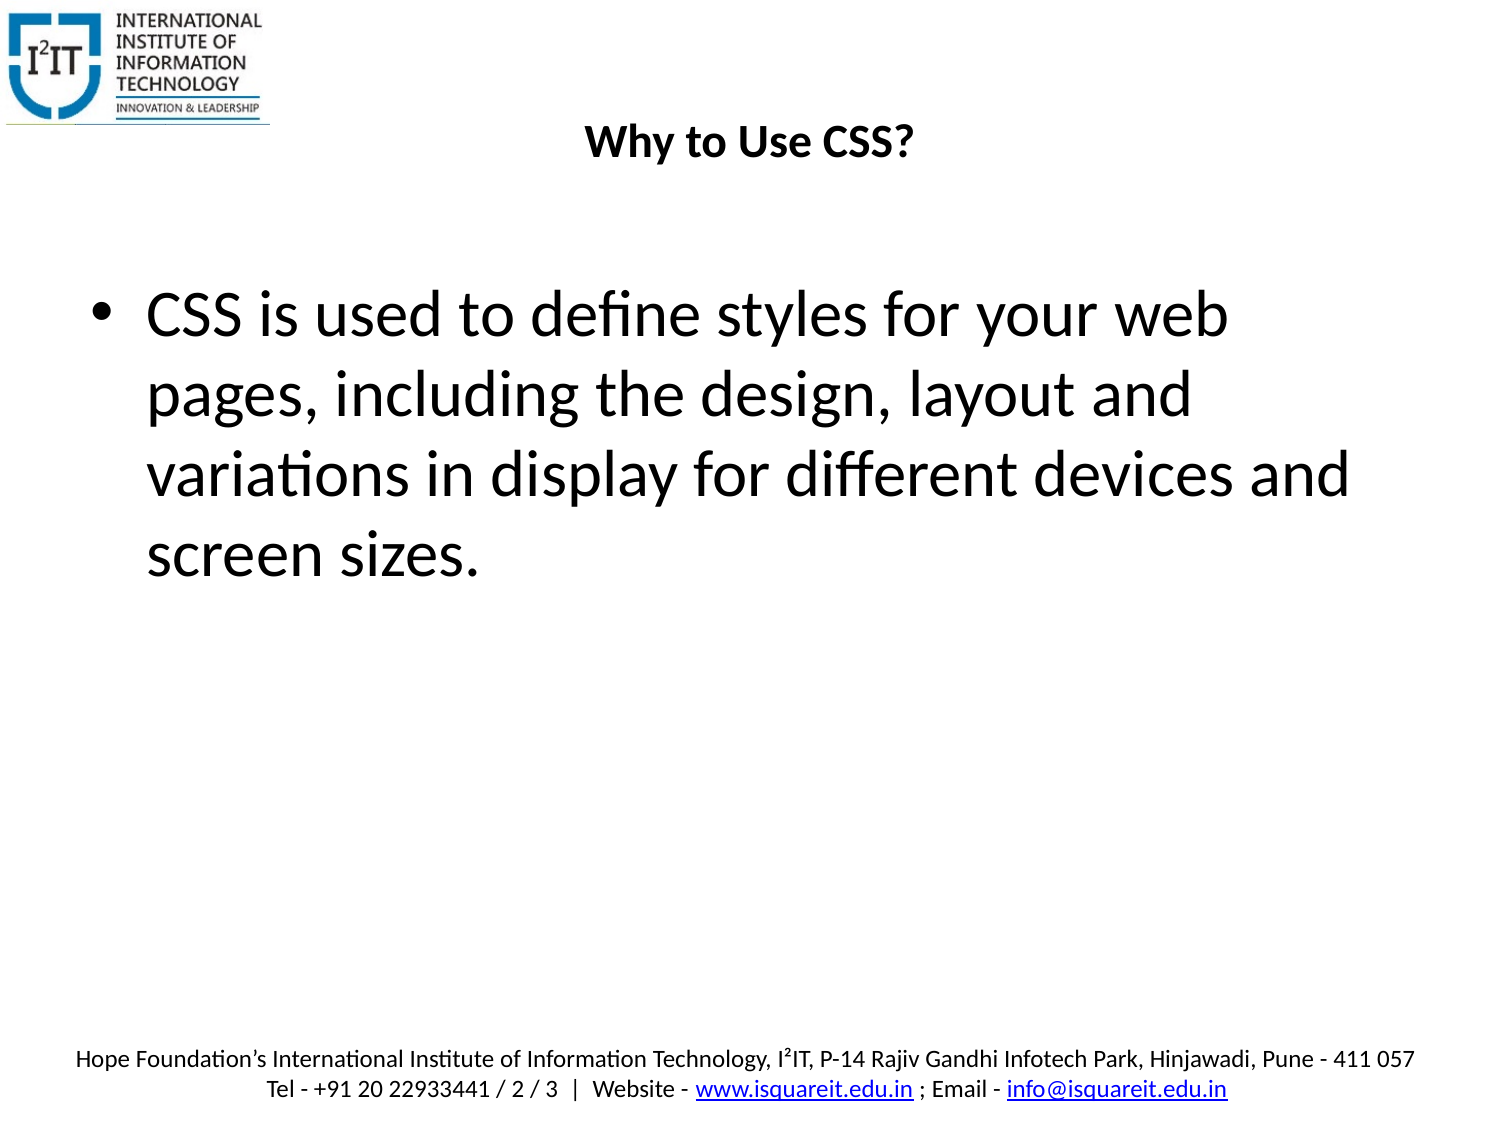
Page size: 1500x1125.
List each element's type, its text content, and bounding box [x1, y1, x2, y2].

title Why to Use CSS? [75, 45, 1425, 233]
picture [0, 0, 270, 126]
footer Hope Foundation’s International Institute of Information Technology, I²IT, P-14 Rajiv Gandhi Infotech Park, Hinjawadi, Pune - 411 057 Tel - +91 20 22933441 / 2 / 3 | Website - www.isquareit.edu.in ; Email - info@isquareit.edu.in [35, 1042, 1465, 1103]
list CSS is used to define styles for your web pages, including the design, layout and variations in display for different devices and screen sizes. [75, 262, 1425, 1005]
